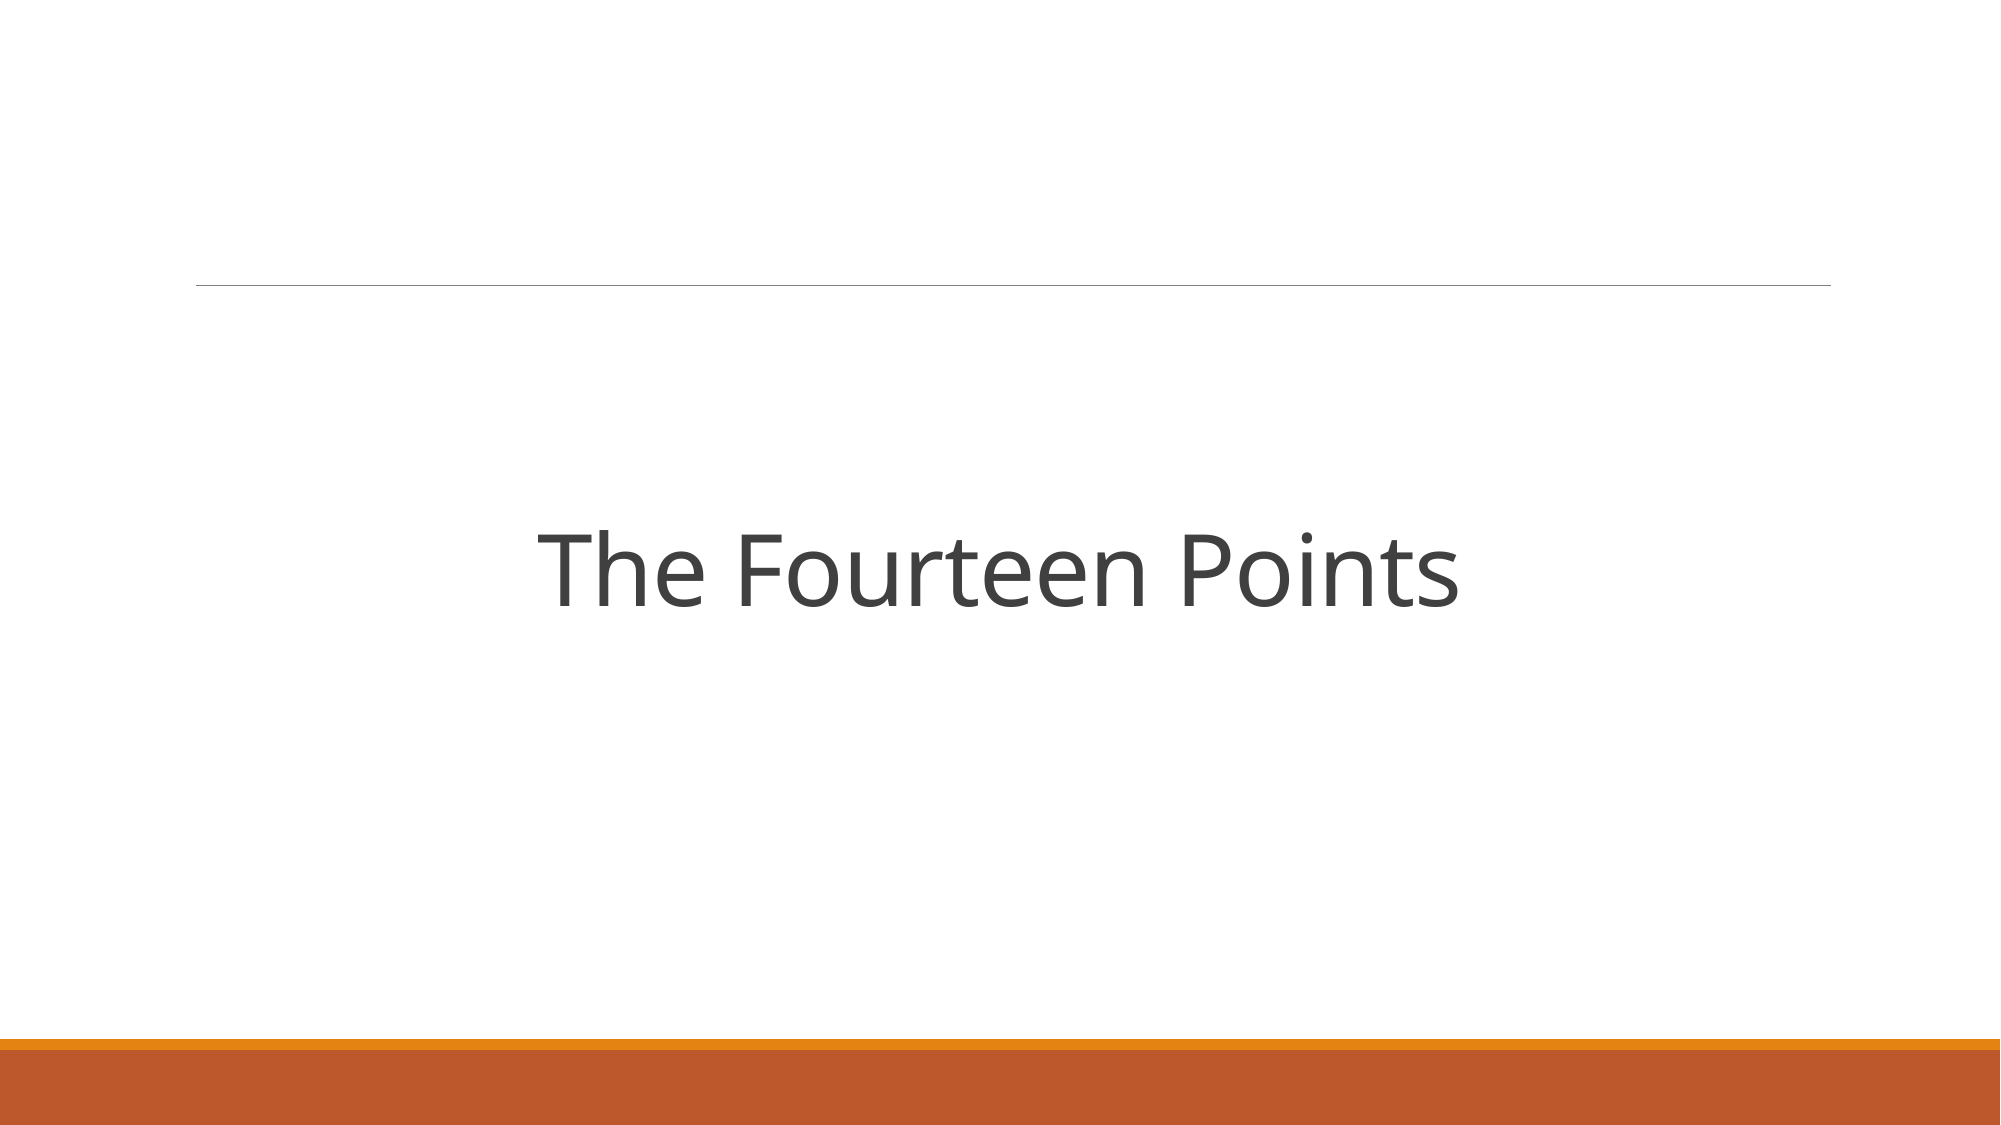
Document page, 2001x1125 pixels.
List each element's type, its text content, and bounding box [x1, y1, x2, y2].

title The Fourteen Points [175, 396, 1826, 635]
